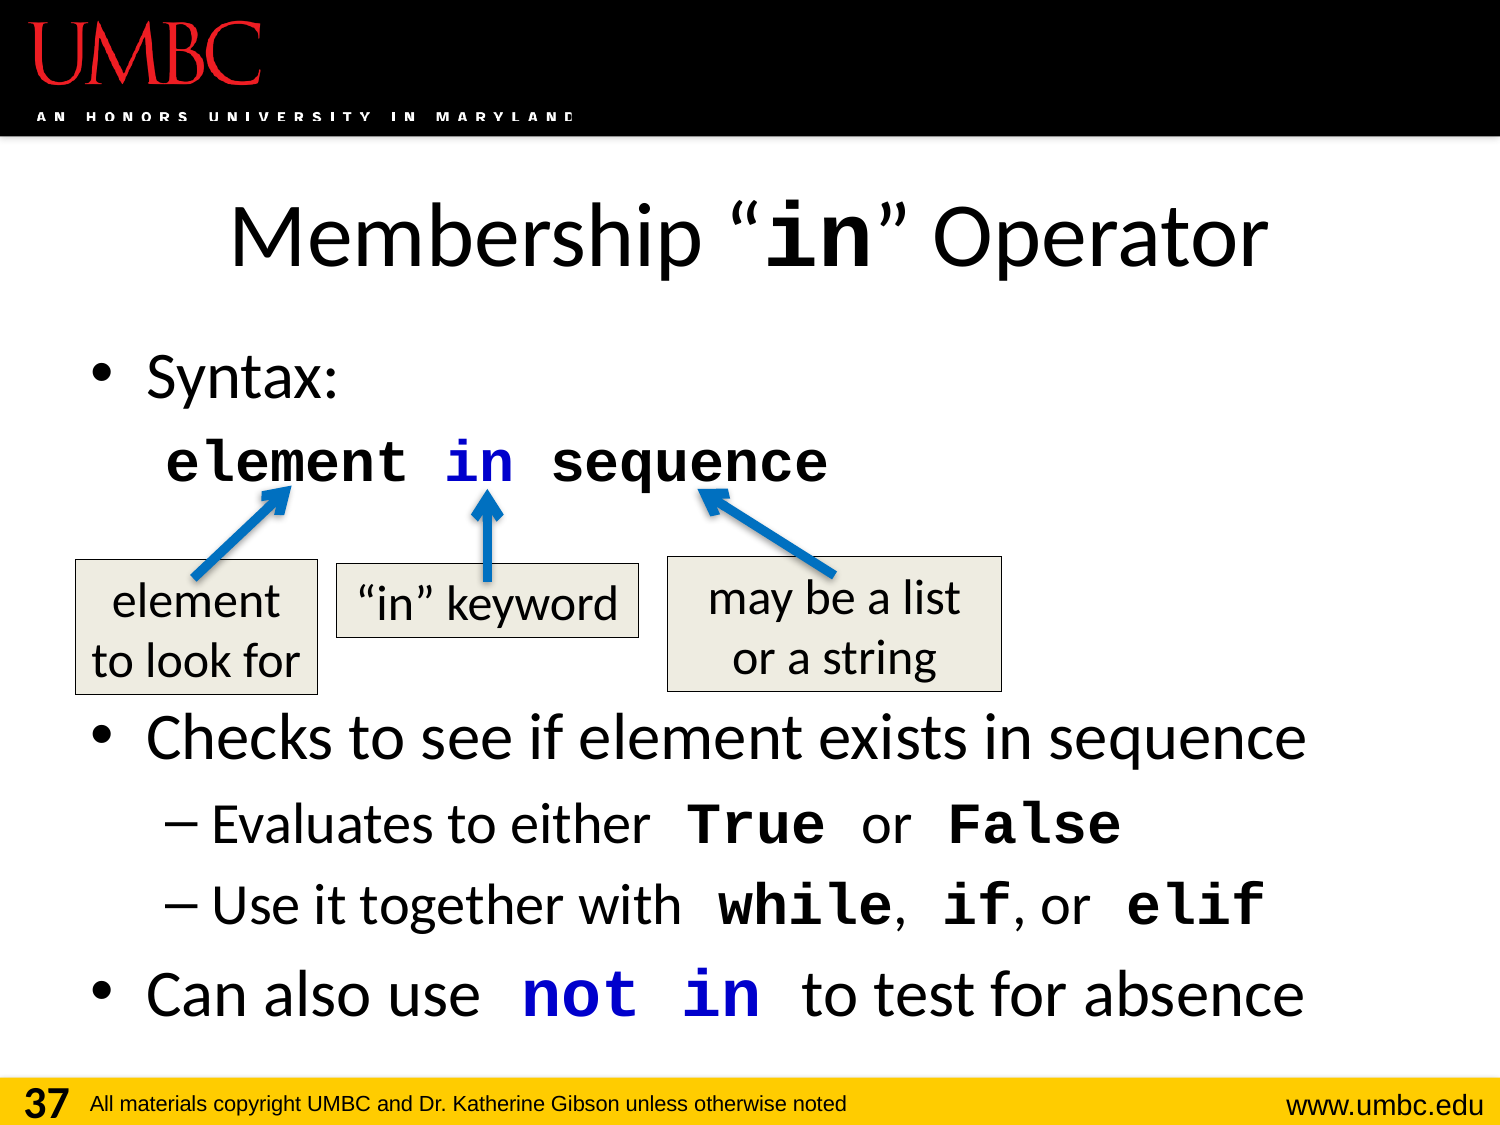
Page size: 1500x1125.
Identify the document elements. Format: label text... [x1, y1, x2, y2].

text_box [193, 485, 292, 579]
list Syntax: element in sequence Checks to see if element exists in sequence Evaluates to either True or False Use it together with while, if, or elif Can also use not in to test for absence [75, 324, 1425, 1066]
text_box may be a list or a string [667, 556, 1002, 692]
text_box element to look for [75, 559, 318, 695]
title Membership “in” Operator [75, 136, 1425, 324]
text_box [697, 488, 835, 576]
slide_number 37 [0, 1065, 94, 1125]
text_box “in” keyword [336, 563, 639, 638]
